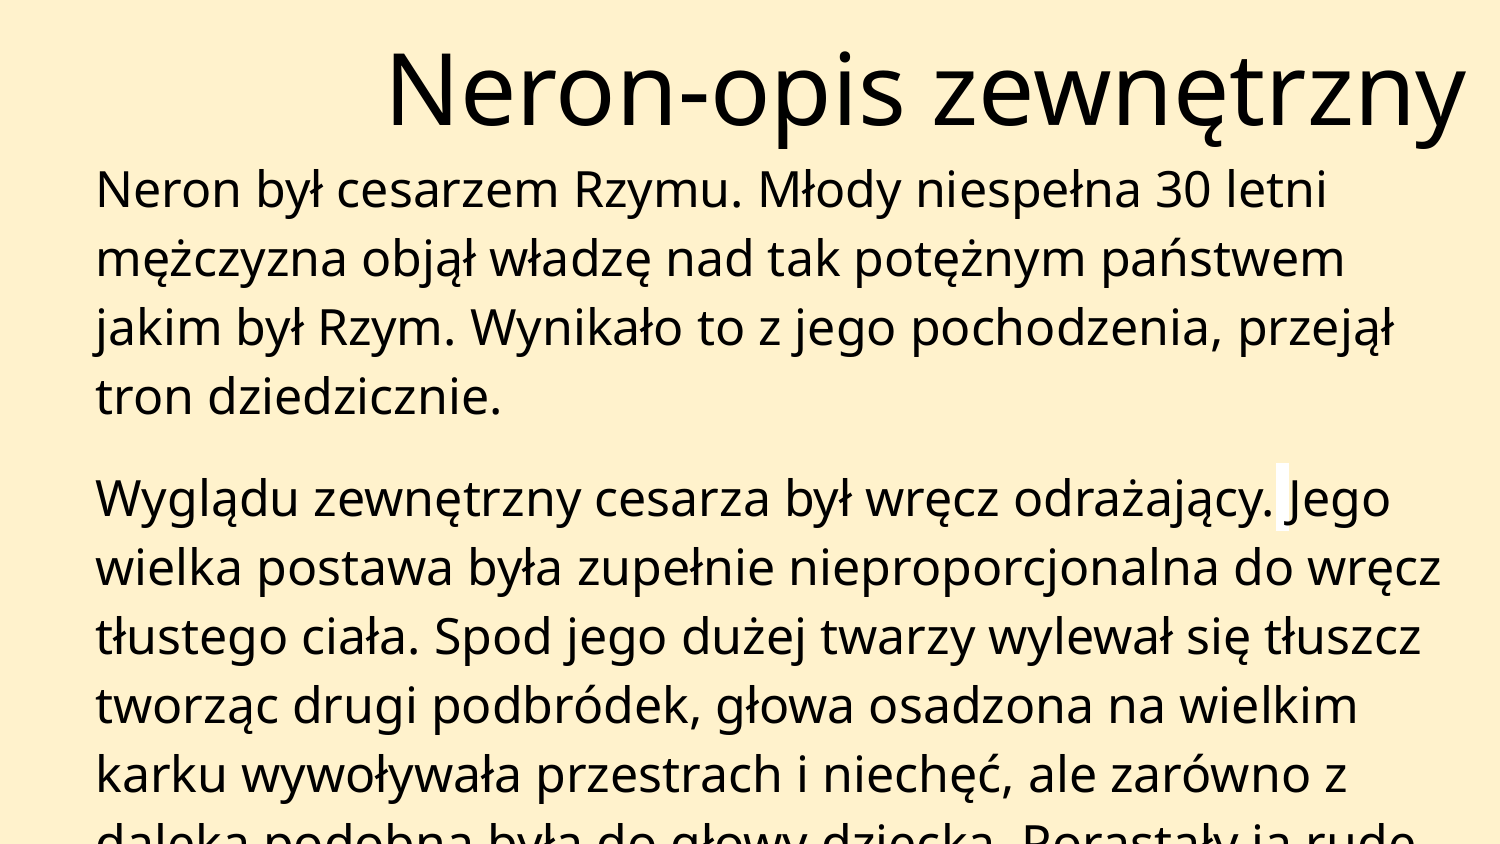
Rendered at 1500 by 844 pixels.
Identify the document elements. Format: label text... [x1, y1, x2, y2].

list Neron był cesarzem Rzymu. Młody niespełna 30 letni mężczyzna objął władzę nad tak potężnym państwem jakim był Rzym. Wynikało to z jego pochodzenia, przejął tron dziedzicznie. Wyglądu zewnętrzny cesarza był wręcz odrażający. Jego wielka postawa była zupełnie nieproporcjonalna do wręcz tłustego ciała. Spod jego dużej twarzy wylewał się tłuszcz tworząc drugi podbródek, głowa osadzona na wielkim karku wywoływała przestrach i niechęć, ale zarówno z daleka podobna była do głowy dziecka. Porastały ją rude włosy ułożone w cztery pukle, na których przez cały czas widniał symbol ówczesnej władzy - wieniec laurowy. [80, 133, 1478, 613]
text_box Neron-opis zewnętrzny [369, 10, 1500, 123]
